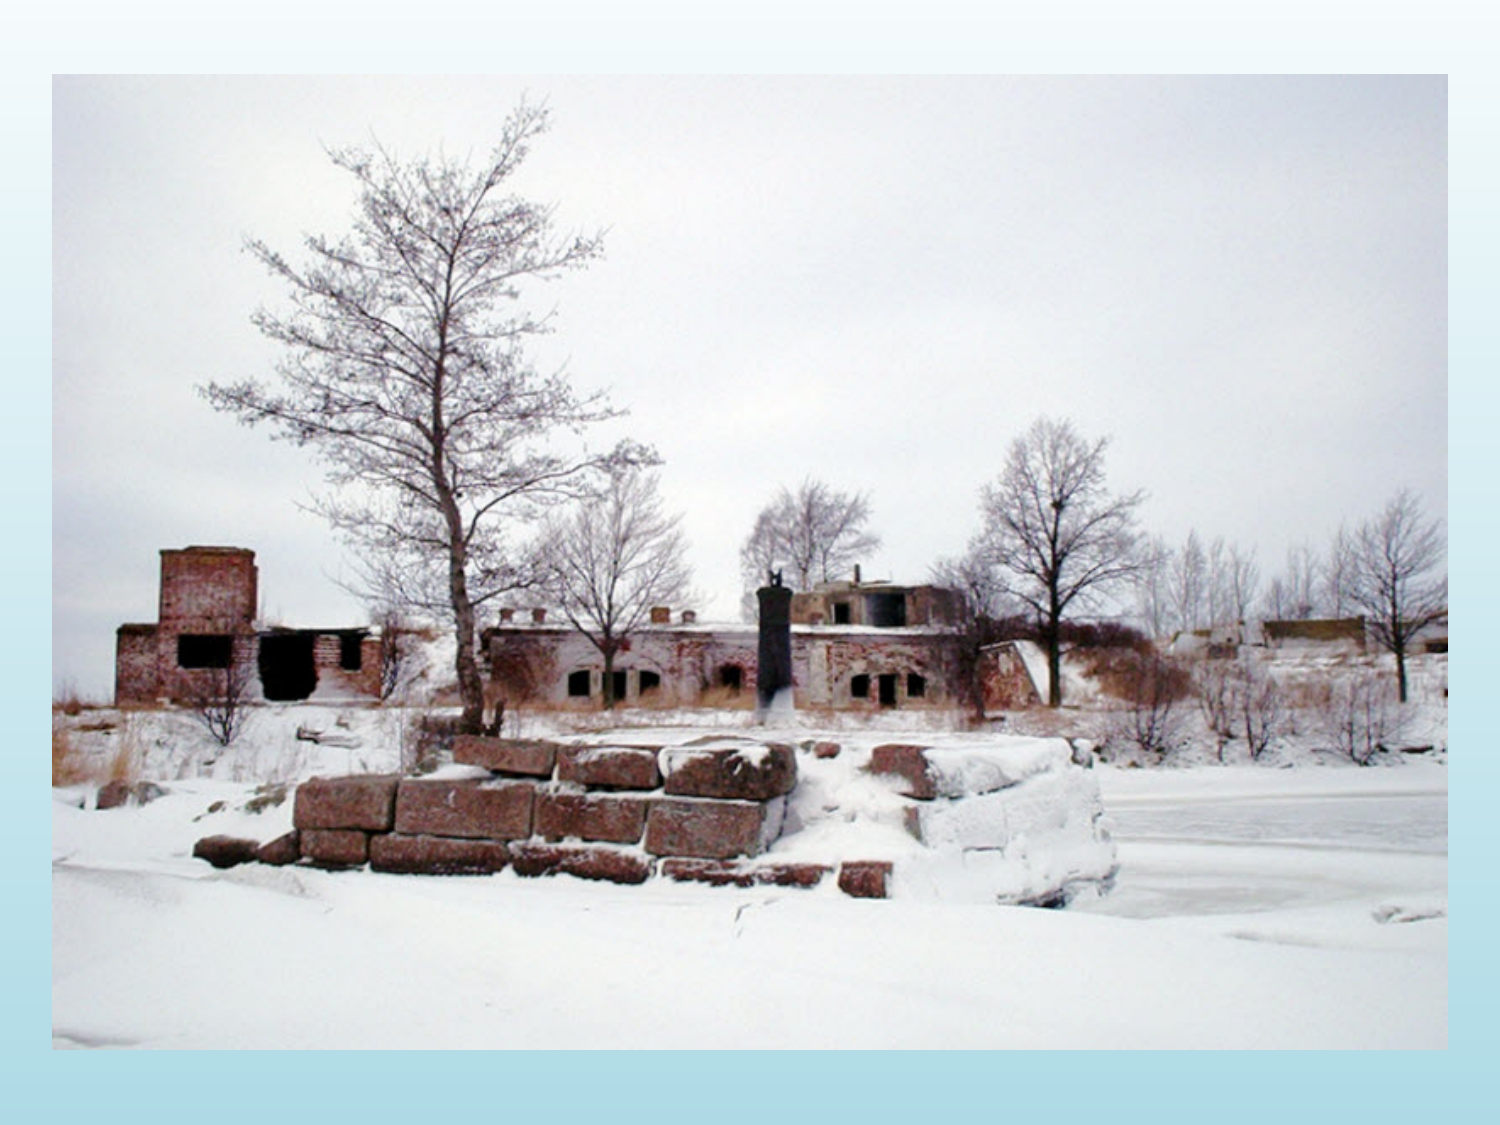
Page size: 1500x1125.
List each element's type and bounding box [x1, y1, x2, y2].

picture [52, 74, 1448, 1051]
